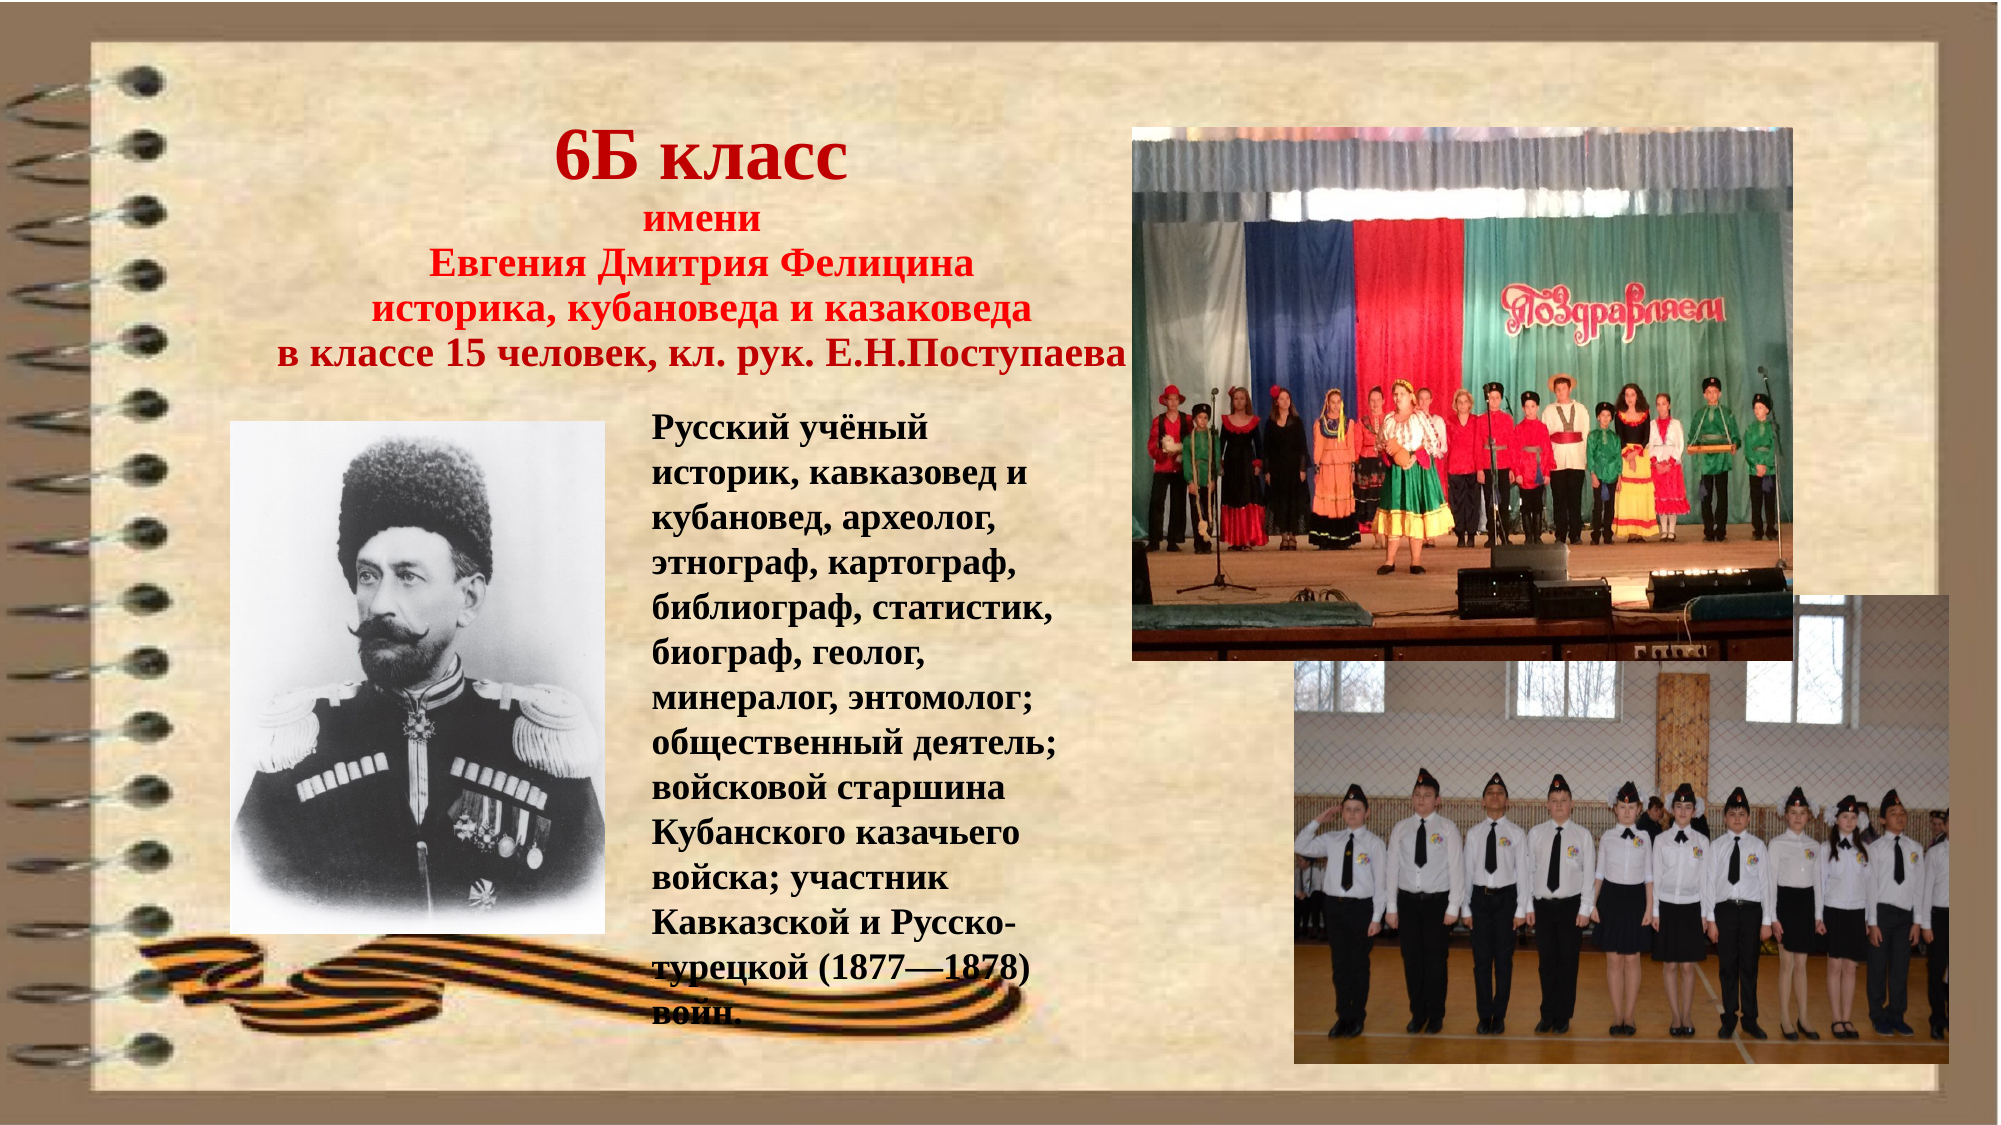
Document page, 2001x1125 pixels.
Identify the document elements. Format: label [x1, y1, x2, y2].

picture [1132, 127, 1949, 1065]
picture [230, 421, 605, 934]
list [0, 1, 2000, 1125]
